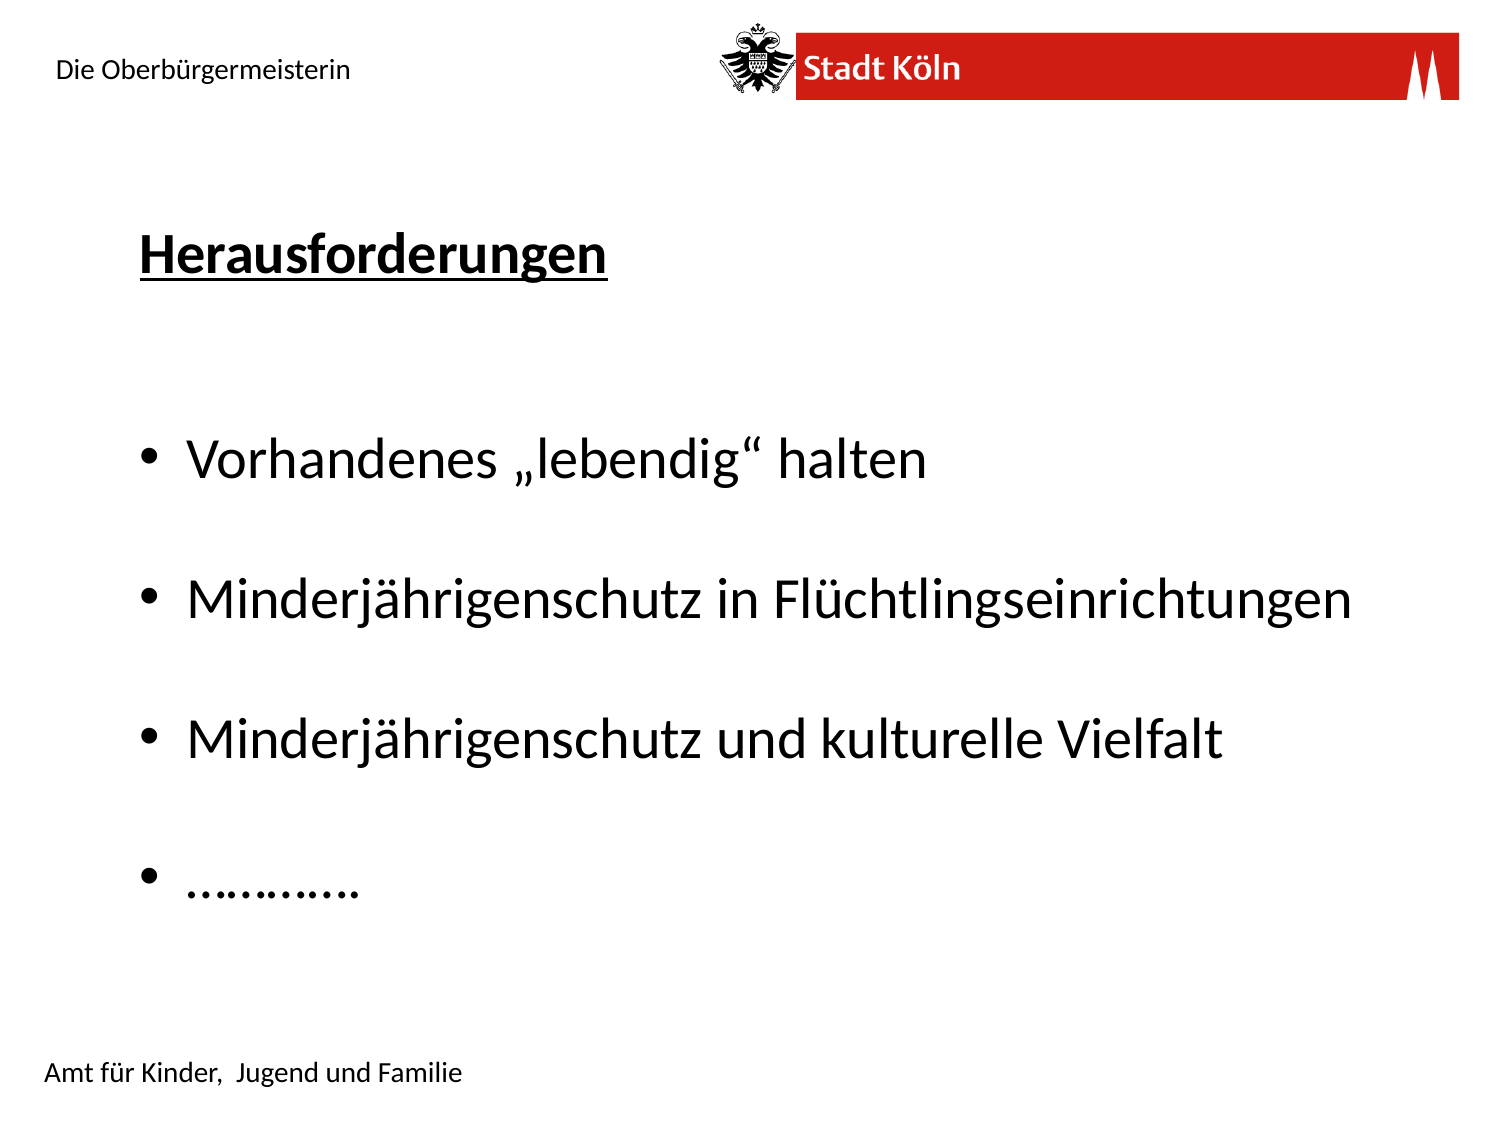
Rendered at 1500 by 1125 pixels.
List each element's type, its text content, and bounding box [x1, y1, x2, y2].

text_box Die Oberbürgermeisterin [41, 42, 703, 93]
text_box Herausforderungen Vorhandenes „lebendig“ halten Minderjährigenschutz in Flüchtlingseinrichtungen Minderjährigenschutz und kulturelle Vielfalt …………. [124, 208, 1382, 918]
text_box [717, 6, 1471, 108]
text_box Amt für Kinder, Jugend und Familie [29, 1046, 1471, 1096]
